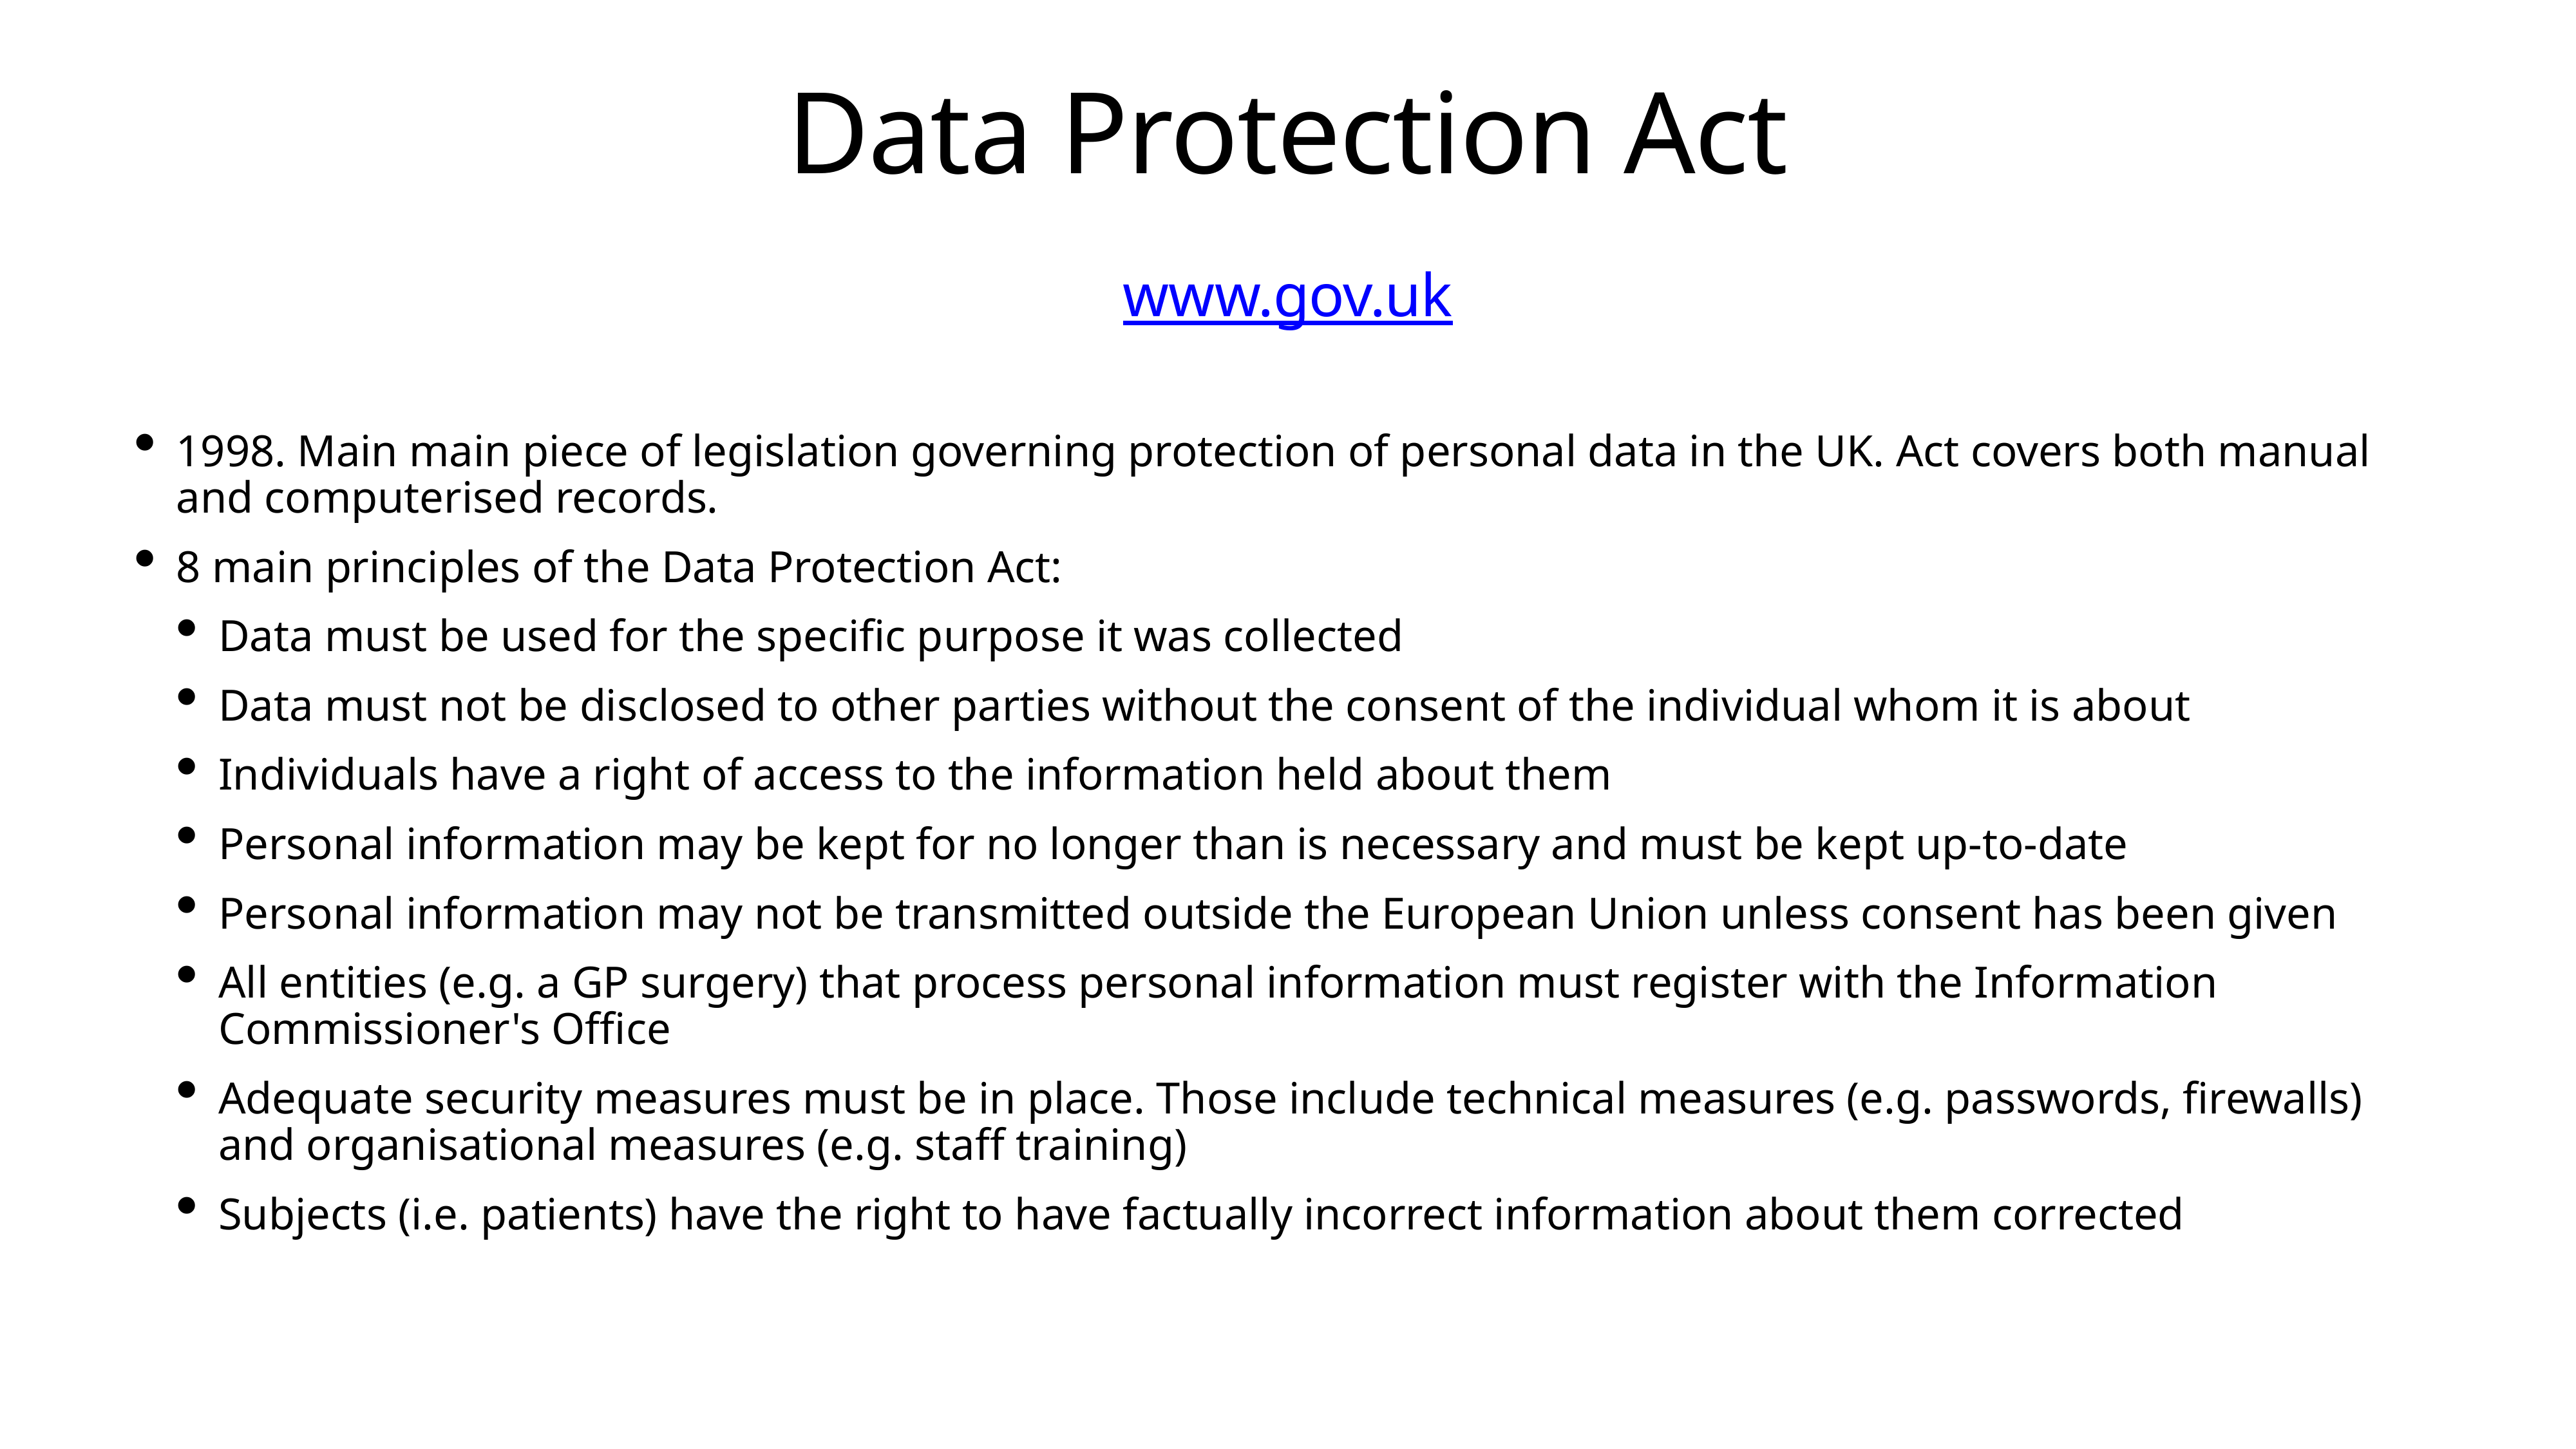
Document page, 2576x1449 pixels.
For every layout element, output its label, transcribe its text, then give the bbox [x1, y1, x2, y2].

list www.gov.uk [128, 251, 2448, 341]
list 1998. Main main piece of legislation governing protection of personal data in the UK. Act covers both manual and computerised records. 8 main principles of the Data Protection Act: Data must be used for the specific purpose it was collected Data must not be disclosed to other parties without the consent of the individual whom it is about Individuals have a right of access to the information held about them Personal information may be kept for no longer than is necessary and must be kept up-to-date Personal information may not be transmitted outside the European Union unless consent has been given All entities (e.g. a GP surgery) that process personal information must register with the Information Commissioner's Office Adequate security measures must be in place. Those include technical measures (e.g. passwords, firewalls) and organisational measures (e.g. staff training) Subjects (i.e. patients) have the right to have factually incorrect information about them corrected [128, 423, 2448, 1321]
title Data Protection Act [128, 81, 2448, 251]
